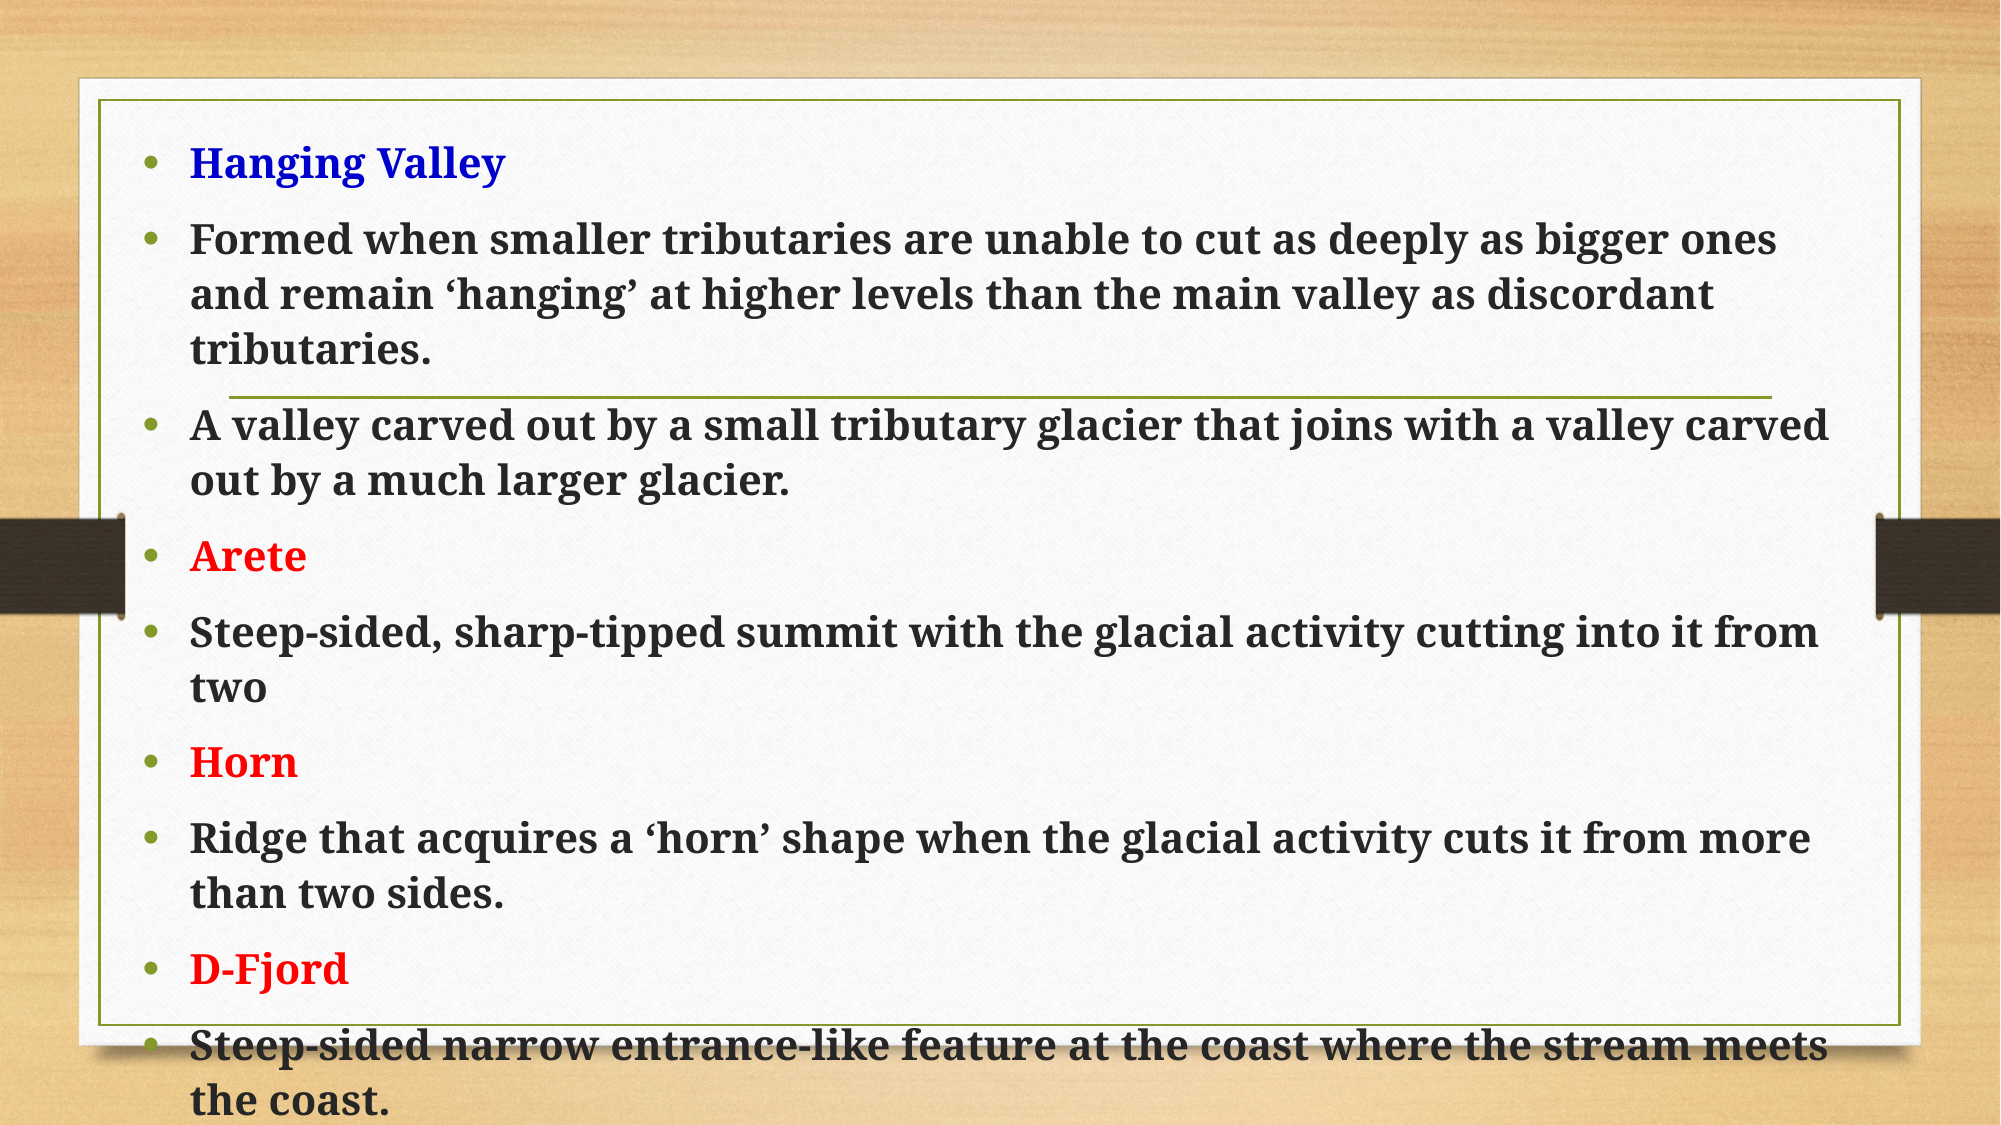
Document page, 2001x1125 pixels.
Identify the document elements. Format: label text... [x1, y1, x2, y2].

list Hanging Valley Formed when smaller tributaries are unable to cut as deeply as bigger ones and remain ‘hanging’ at higher levels than the main valley as discordant tributaries. A valley carved out by a small tributary glacier that joins with a valley carved out by a much larger glacier. Arete Steep-sided, sharp-tipped summit with the glacial activity cutting into it from two Horn Ridge that acquires a ‘horn’ shape when the glacial activity cuts it from more than two sides. D-Fjord Steep-sided narrow entrance-like feature at the coast where the stream meets the coast. Fjords are common in Norway, Greenland and New Zealand. [127, 124, 1881, 1026]
picture [0, 0, 2001, 1125]
